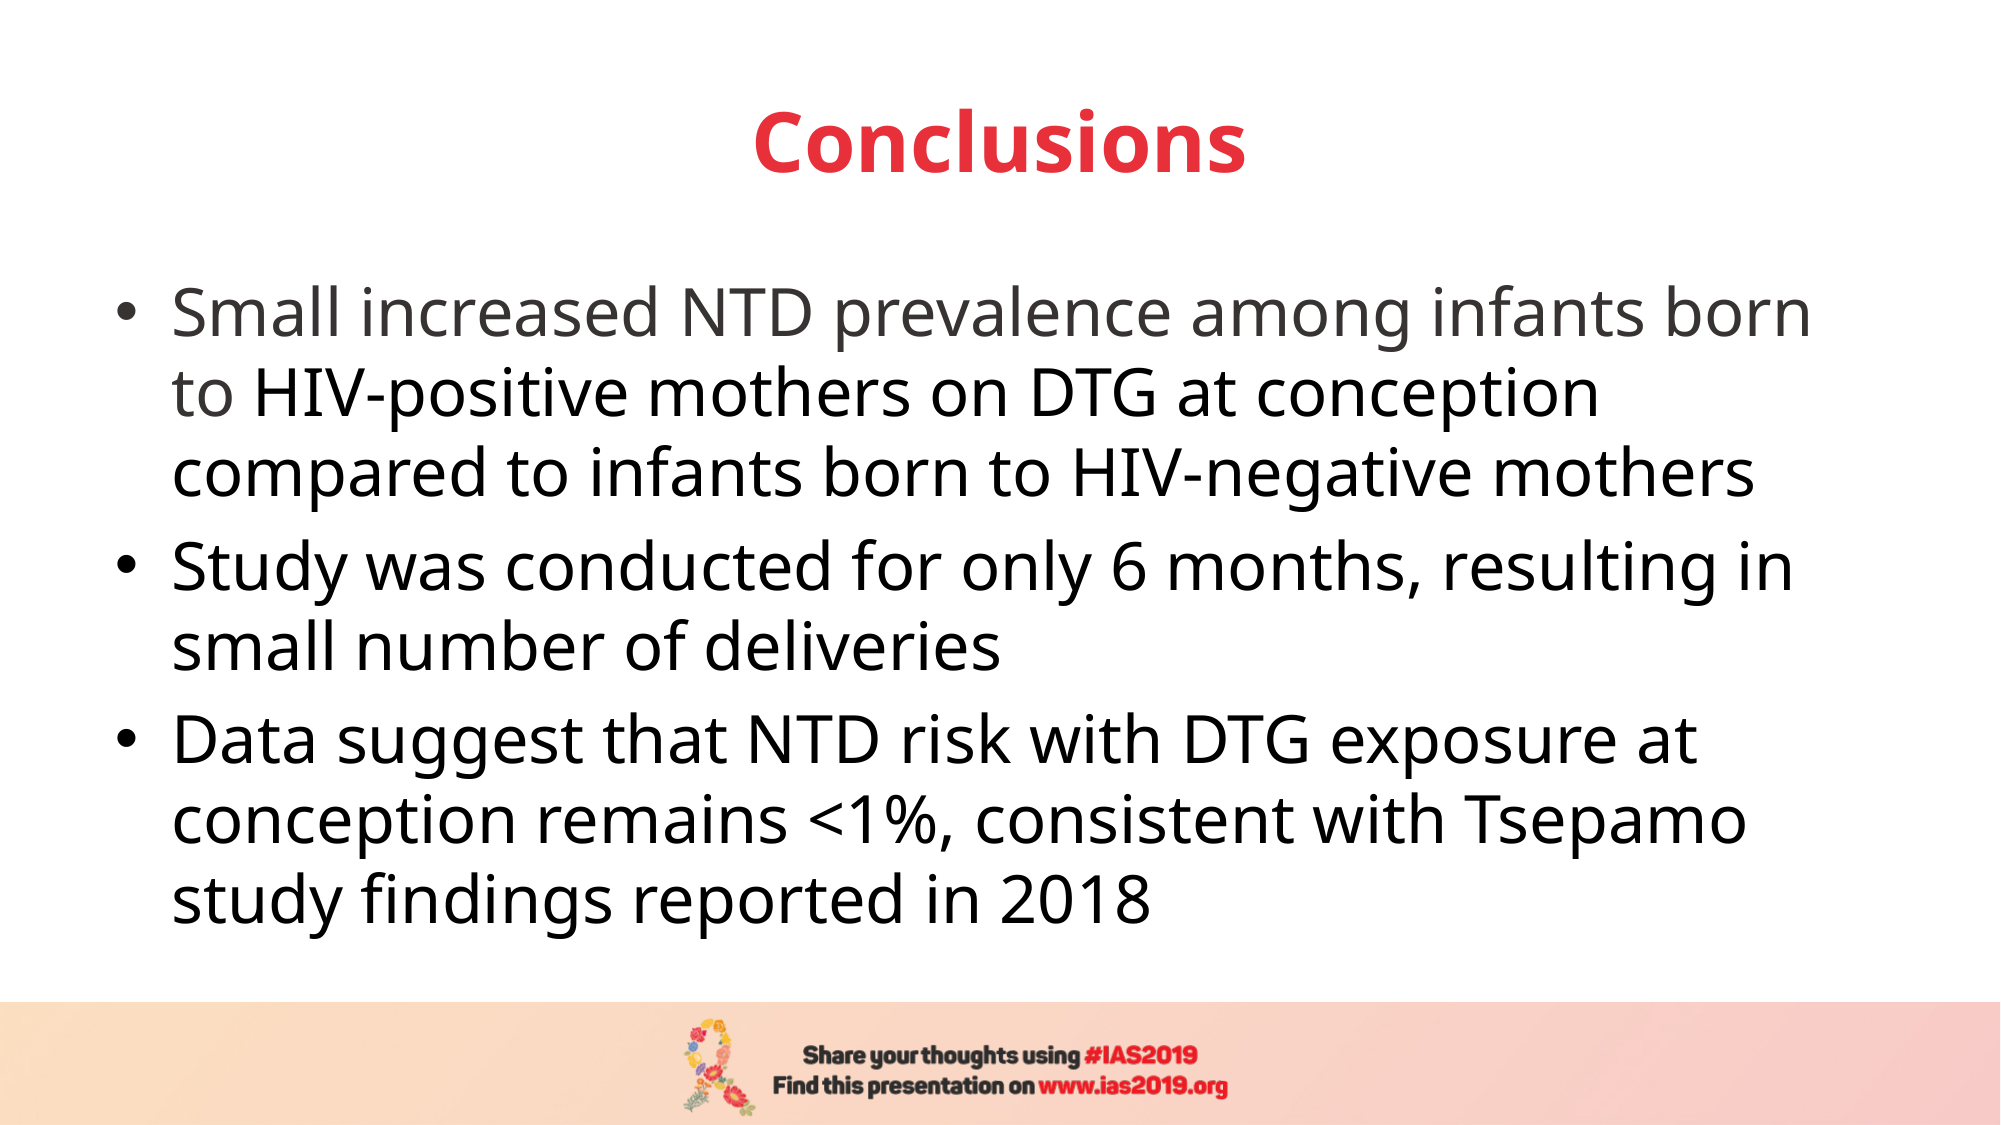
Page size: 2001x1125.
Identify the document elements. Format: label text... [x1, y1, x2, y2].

picture [0, 1002, 2001, 1125]
title Conclusions [99, 45, 1900, 233]
list Small increased NTD prevalence among infants born to HIV-positive mothers on DTG at conception compared to infants born to HIV-negative mothers Study was conducted for only 6 months, resulting in small number of deliveries Data suggest that NTD risk with DTG exposure at conception remains <1%, consistent with Tsepamo study findings reported in 2018 [99, 262, 1900, 1005]
